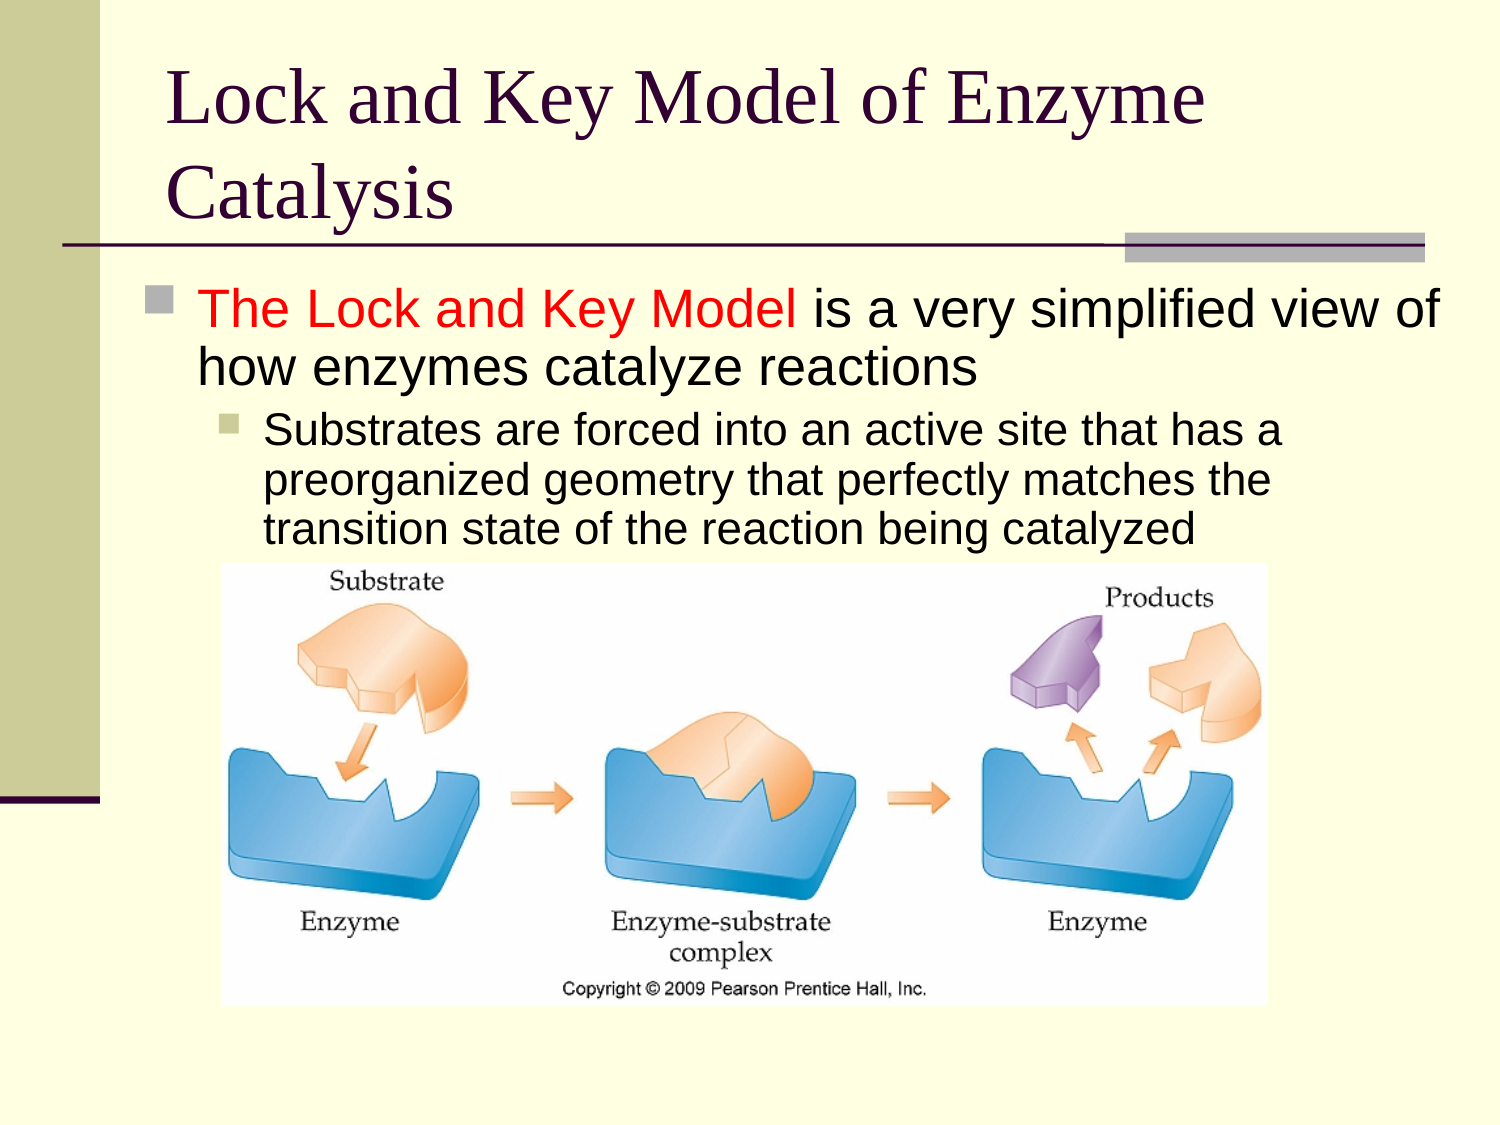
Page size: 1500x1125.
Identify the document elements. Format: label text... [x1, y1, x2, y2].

picture [222, 562, 1268, 1006]
title Lock and Key Model of Enzyme Catalysis [149, 45, 1426, 234]
list The Lock and Key Model is a very simplified view of how enzymes catalyze reactions Substrates are forced into an active site that has a preorganized geometry that perfectly matches the transition state of the reaction being catalyzed [125, 272, 1477, 572]
